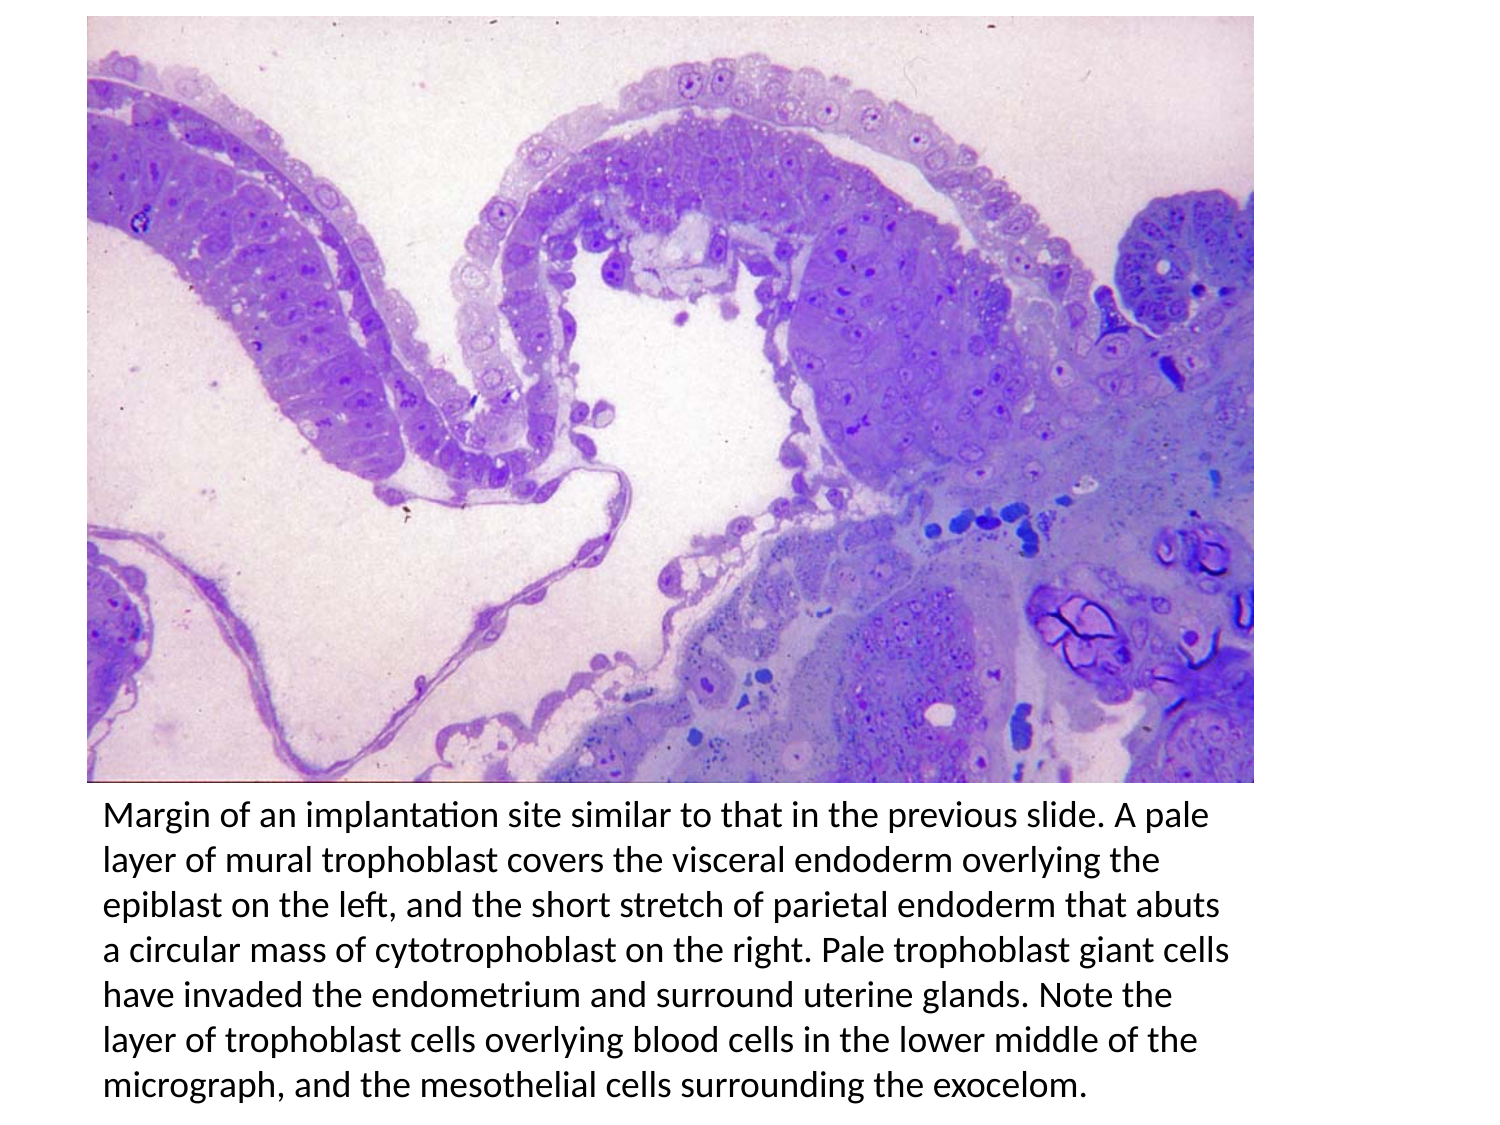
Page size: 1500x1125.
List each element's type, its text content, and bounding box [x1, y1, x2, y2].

picture [87, 15, 1255, 784]
text_box Margin of an implantation site similar to that in the previous slide. A pale layer of mural trophoblast covers the visceral endoderm overlying the epiblast on the left, and the short stretch of parietal endoderm that abuts a circular mass of cytotrophoblast on the right. Pale trophoblast giant cells have invaded the endometrium and surround uterine glands. Note the layer of trophoblast cells overlying blood cells in the lower middle of the micrograph, and the mesothelial cells surrounding the exocelom. [87, 791, 1254, 1113]
